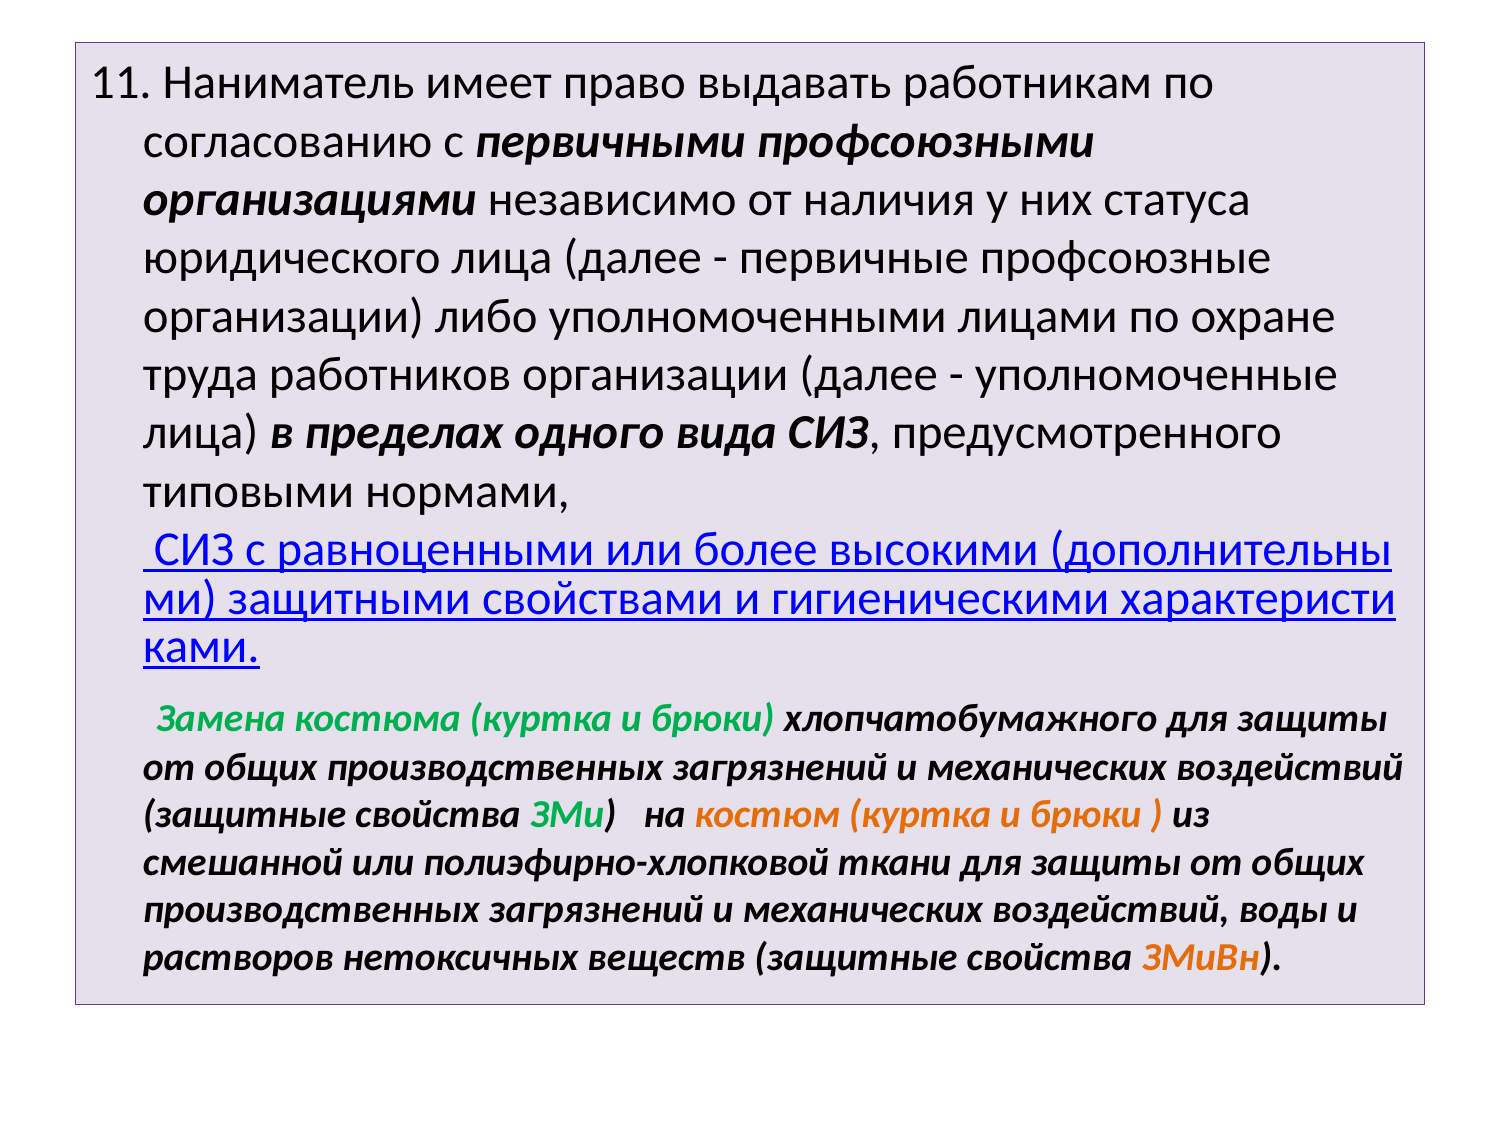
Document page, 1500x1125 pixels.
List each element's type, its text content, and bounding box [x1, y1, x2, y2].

list 11. Наниматель имеет право выдавать работникам по согласованию с первичными профсоюзными организациями независимо от наличия у них статуса юридического лица (далее - первичные профсоюзные организации) либо уполномоченными лицами по охране труда работников организации (далее - уполномоченные лица) в пределах одного вида СИЗ, предусмотренного типовыми нормами, СИЗ с равноценными или более высокими (дополнительными) защитными свойствами и гигиеническими характеристиками. Замена костюма (куртка и брюки) хлопчатобумажного для защиты от общих производственных загрязнений и механических воздействий (защитные свойства ЗМи) на костюм (куртка и брюки ) из смешанной или полиэфирно-хлопковой ткани для защиты от общих производственных загрязнений и механических воздействий, воды и растворов нетоксичных веществ (защитные свойства ЗМиВн). [75, 42, 1425, 1005]
